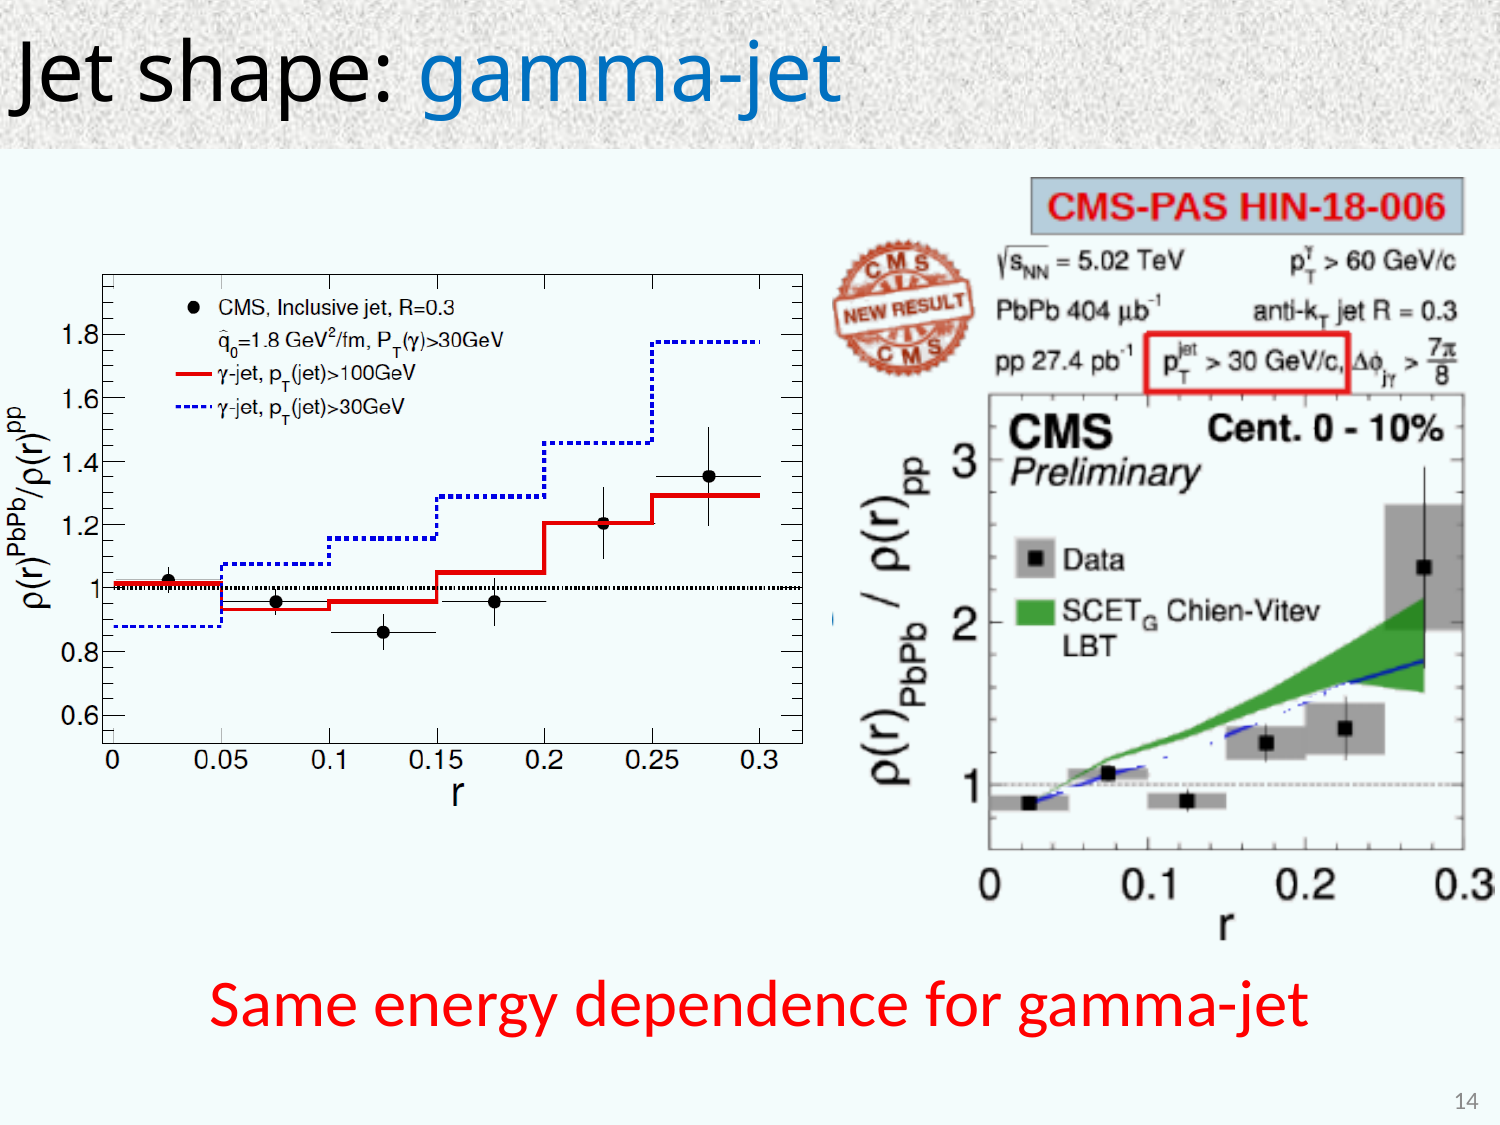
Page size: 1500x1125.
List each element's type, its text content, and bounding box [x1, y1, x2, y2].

text_box Same energy dependence for gamma-jet [194, 952, 1341, 1047]
slide_number 14 [1156, 1069, 1495, 1125]
picture [832, 177, 1495, 946]
title Jet shape: gamma-jet [0, 0, 1500, 149]
picture [5, 269, 810, 812]
